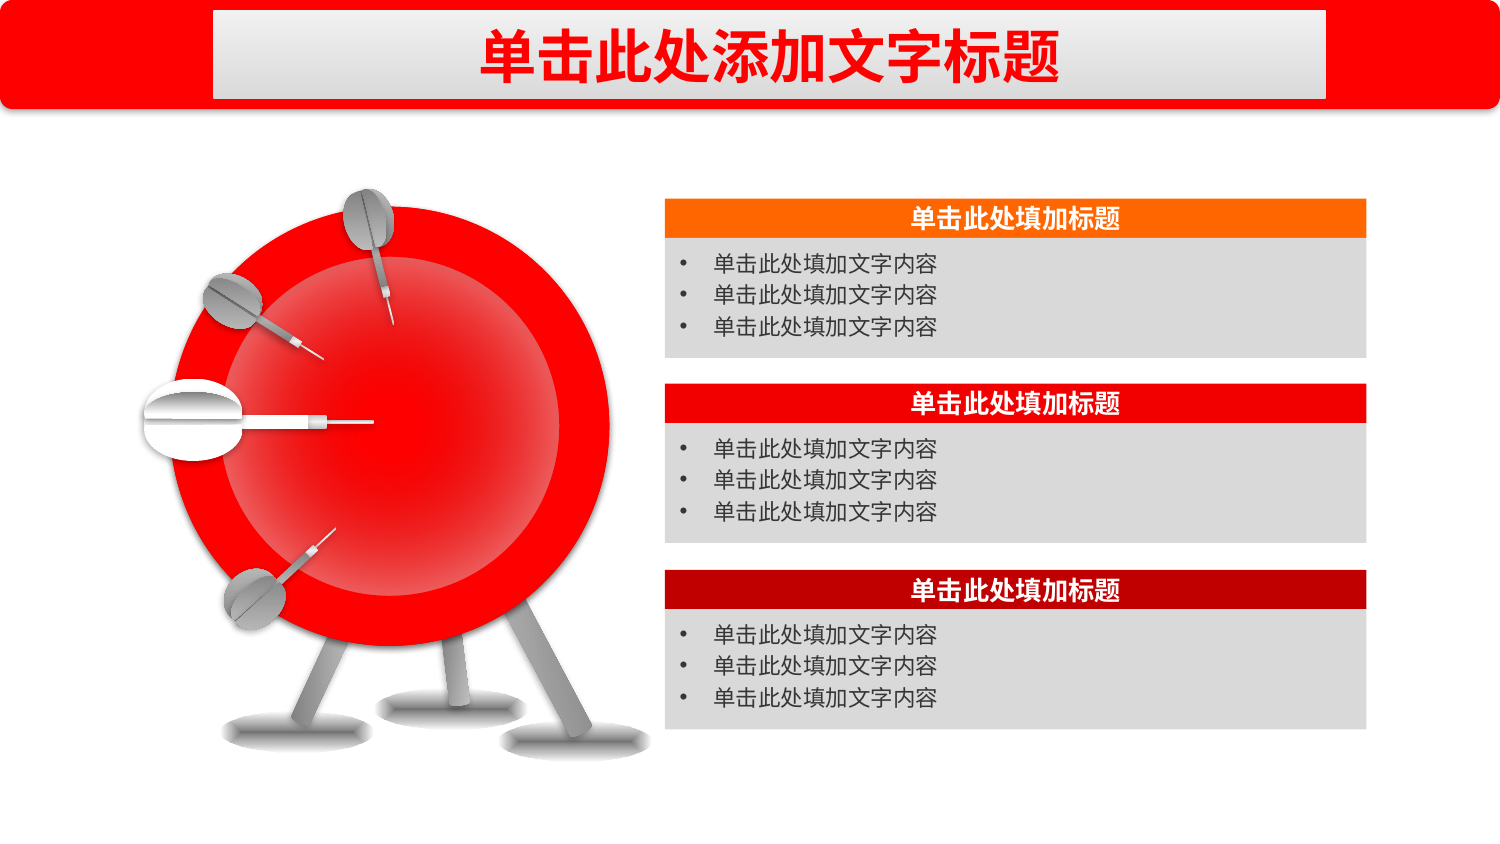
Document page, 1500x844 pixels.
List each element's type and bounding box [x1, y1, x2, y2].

text_box [197, 296, 336, 348]
text_box [664, 383, 1367, 544]
text_box [308, 232, 448, 283]
text_box [664, 198, 1367, 359]
text_box [664, 569, 1367, 730]
text_box [126, 23, 626, 101]
text_box [194, 231, 652, 763]
text_box [213, 542, 353, 601]
text_box [143, 378, 375, 462]
